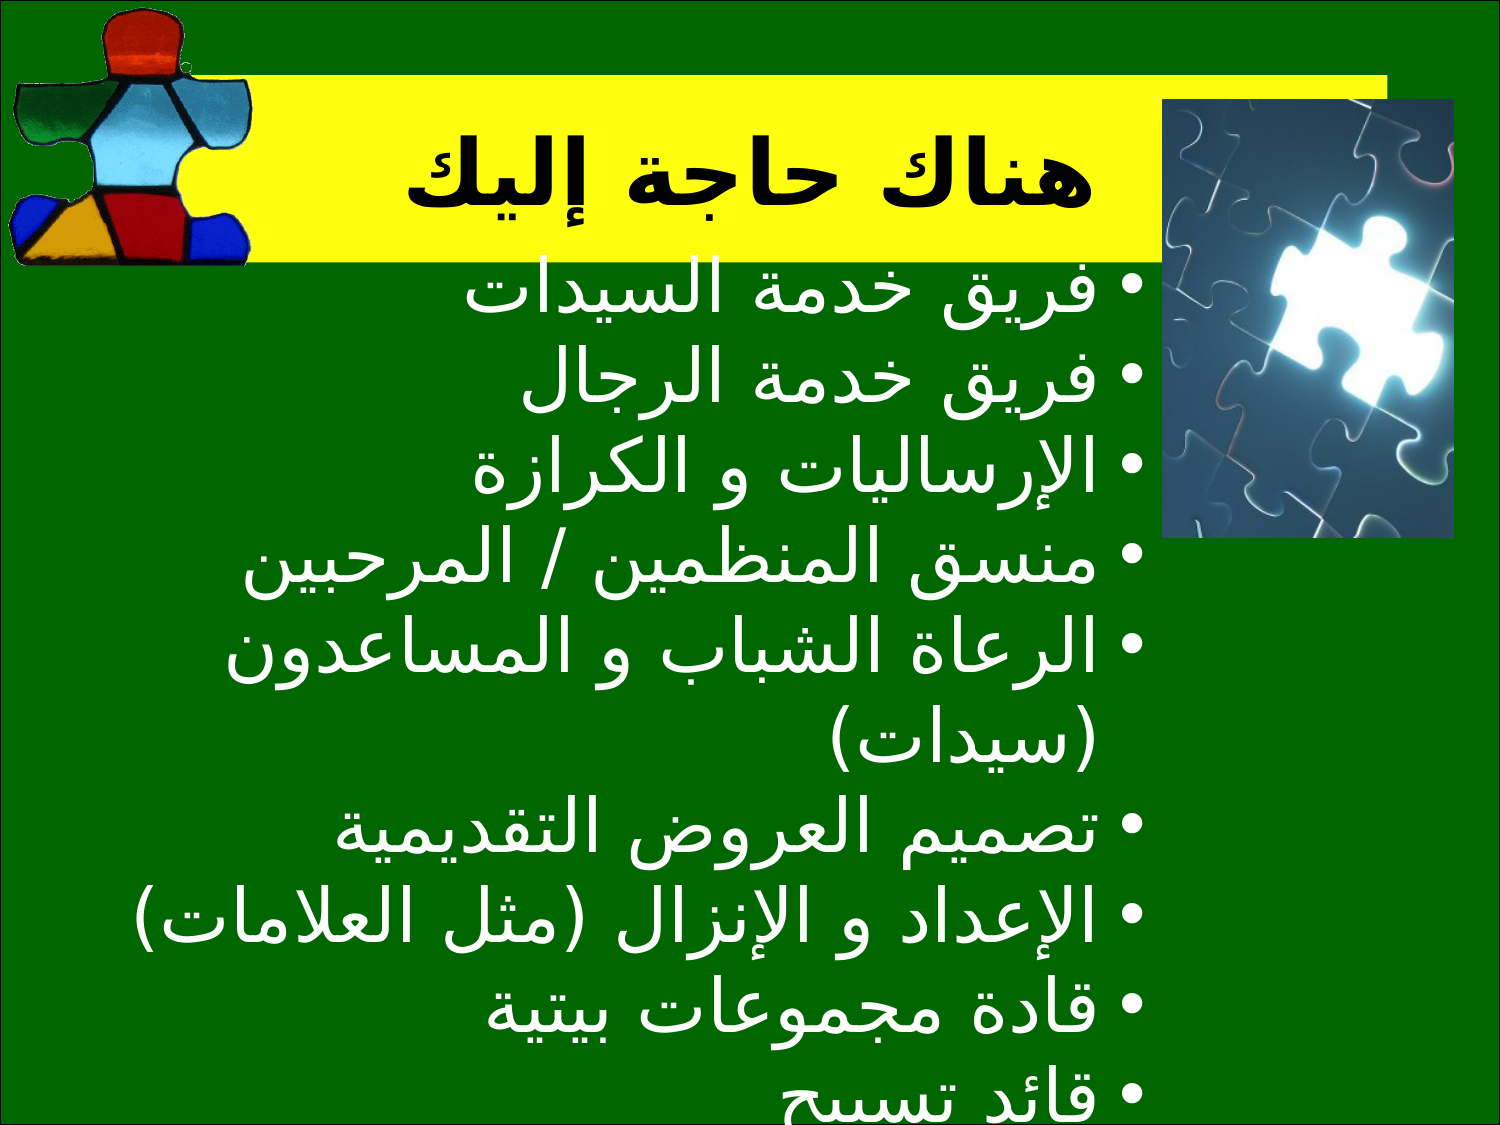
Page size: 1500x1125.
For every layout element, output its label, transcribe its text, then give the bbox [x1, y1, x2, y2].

picture [1162, 99, 1454, 538]
text_box [0, 0, 1500, 1125]
title هناك حاجة إليك [271, 74, 1388, 263]
picture [0, 0, 267, 288]
text_box فريق خدمة السيدات فريق خدمة الرجال الإرساليات و الكرازة منسق المنظمين / المرحبين الرعاة الشباب و المساعدون (سيدات) تصميم العروض التقديمية الإعداد و الإنزال (مثل العلامات) قادة مجموعات بيتية قائد تسبيح [24, 287, 1161, 1088]
